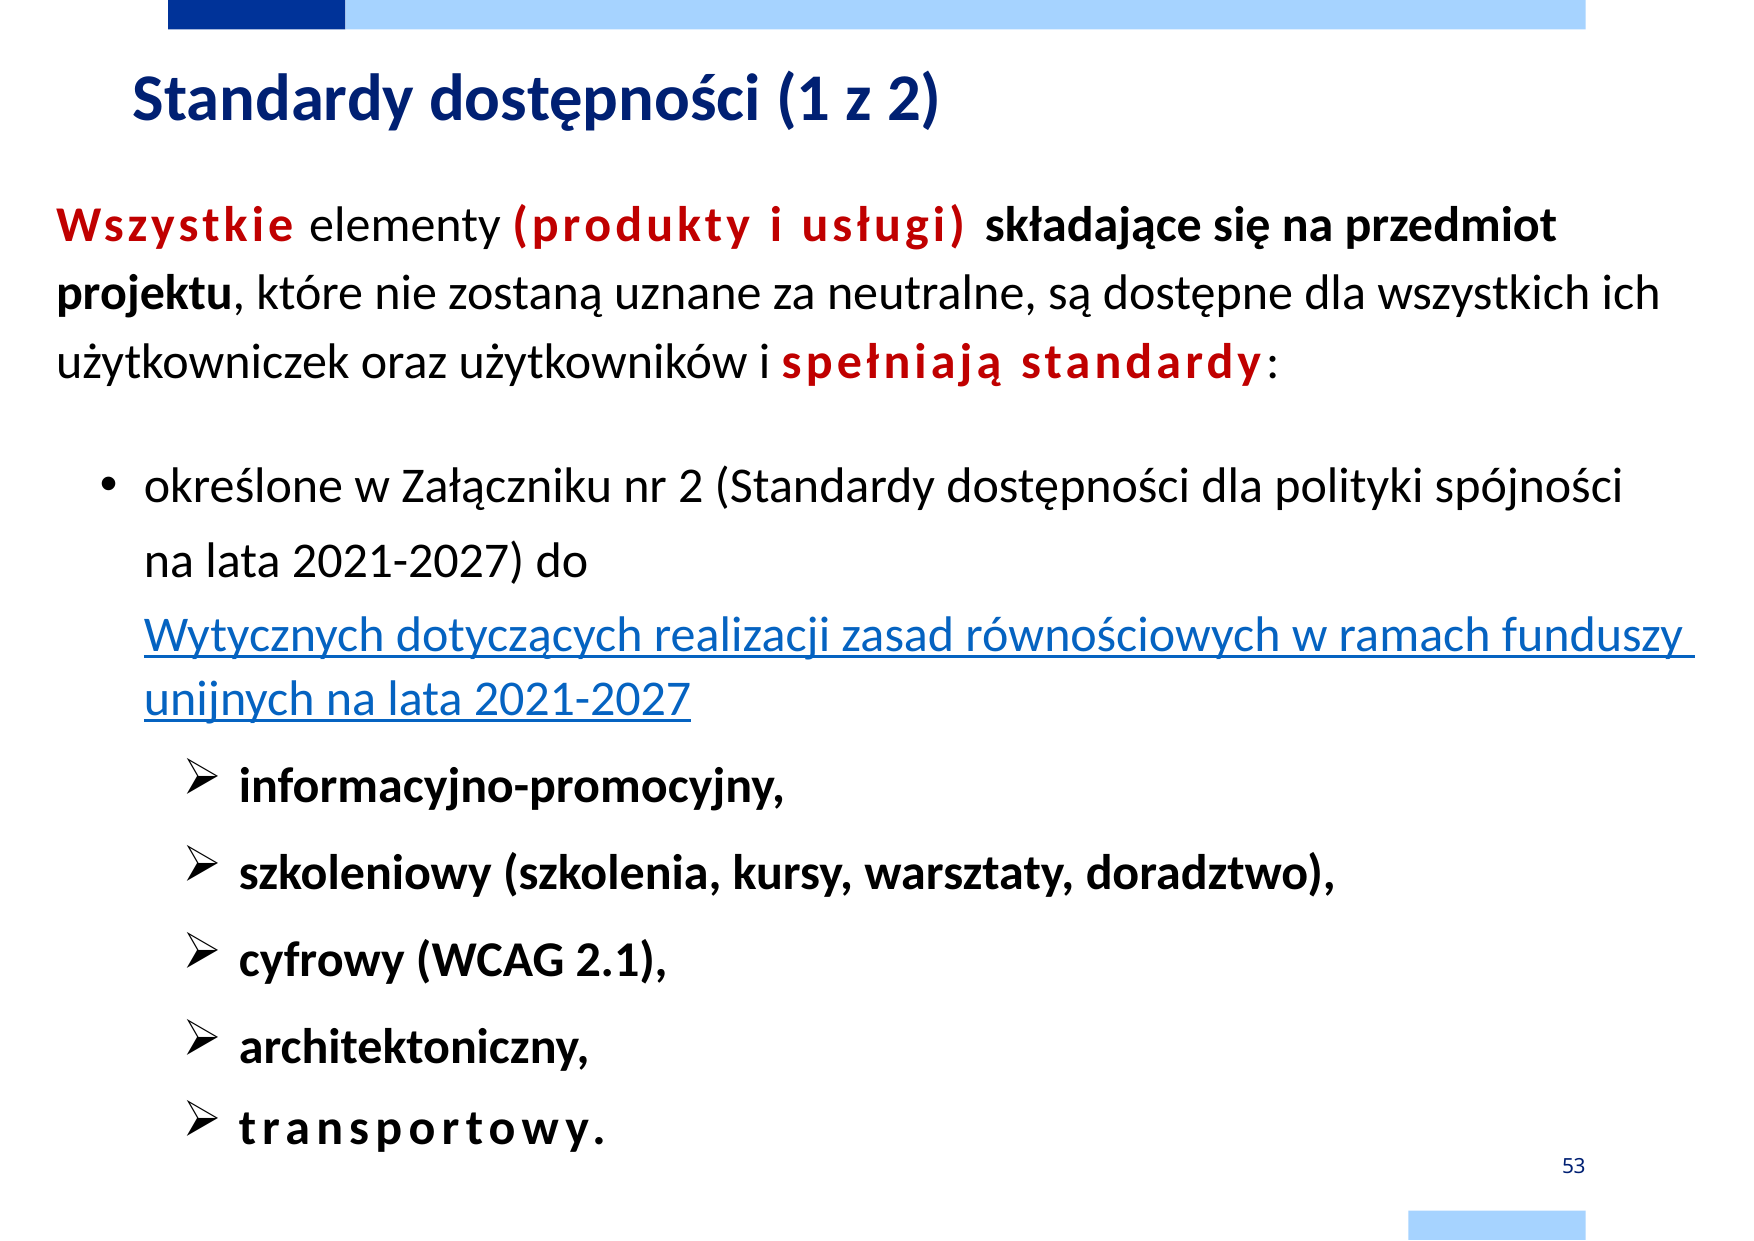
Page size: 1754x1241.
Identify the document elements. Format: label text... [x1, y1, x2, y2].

list Wszystkie elementy (produkty i usługi) składające się na przedmiot projektu, które nie zostaną uznane za neutralne, są dostępne dla wszystkich ich użytkowniczek oraz użytkowników i spełniają standardy: określone w Załączniku nr 2 (Standardy dostępności dla polityki spójności na lata 2021-2027) do Wytycznych dotyczących realizacji zasad równościowych w ramach funduszy unijnych na lata 2021-2027 informacyjno-promocyjny, szkoleniowy (szkolenia, kursy, warsztaty, doradztwo), cyfrowy (WCAG 2.1), architektoniczny, transportowy. [55, 183, 1698, 1152]
title Standardy dostępności (1 z 2) [132, 59, 1622, 183]
slide_number 53 [1408, 1151, 1586, 1182]
